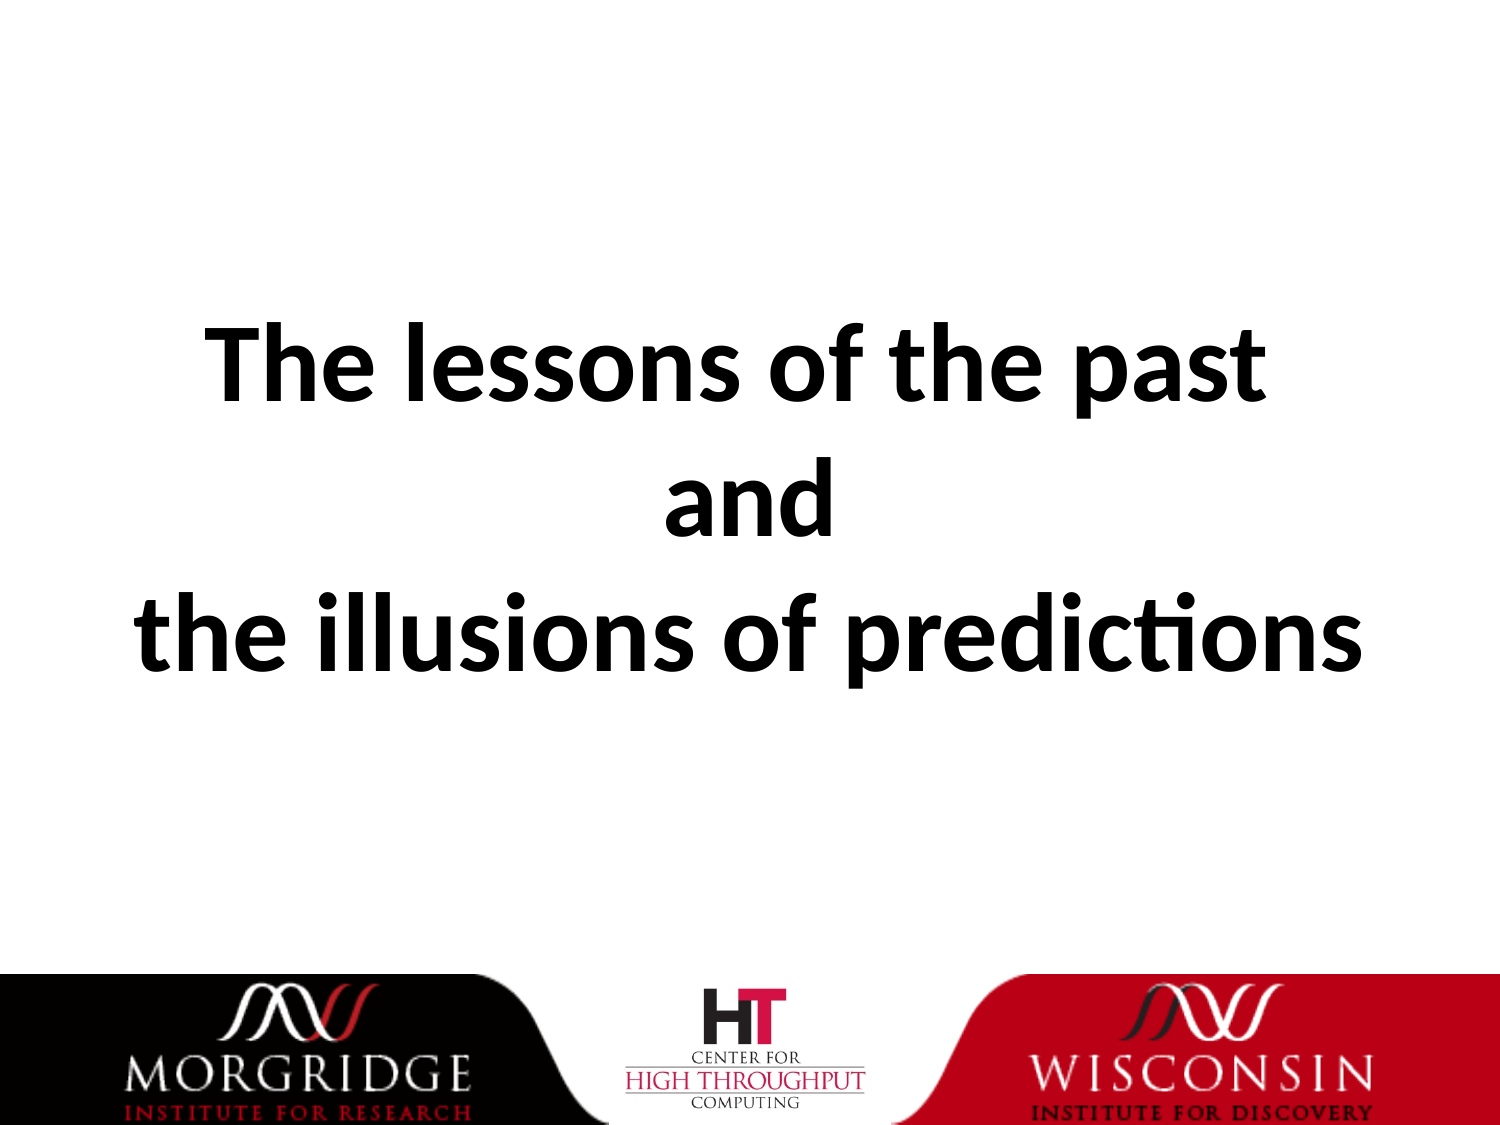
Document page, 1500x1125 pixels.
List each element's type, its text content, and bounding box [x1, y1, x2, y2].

picture [891, 974, 1500, 1125]
title The lessons of the past and the illusions of predictions [75, 45, 1425, 938]
picture [0, 970, 881, 1125]
